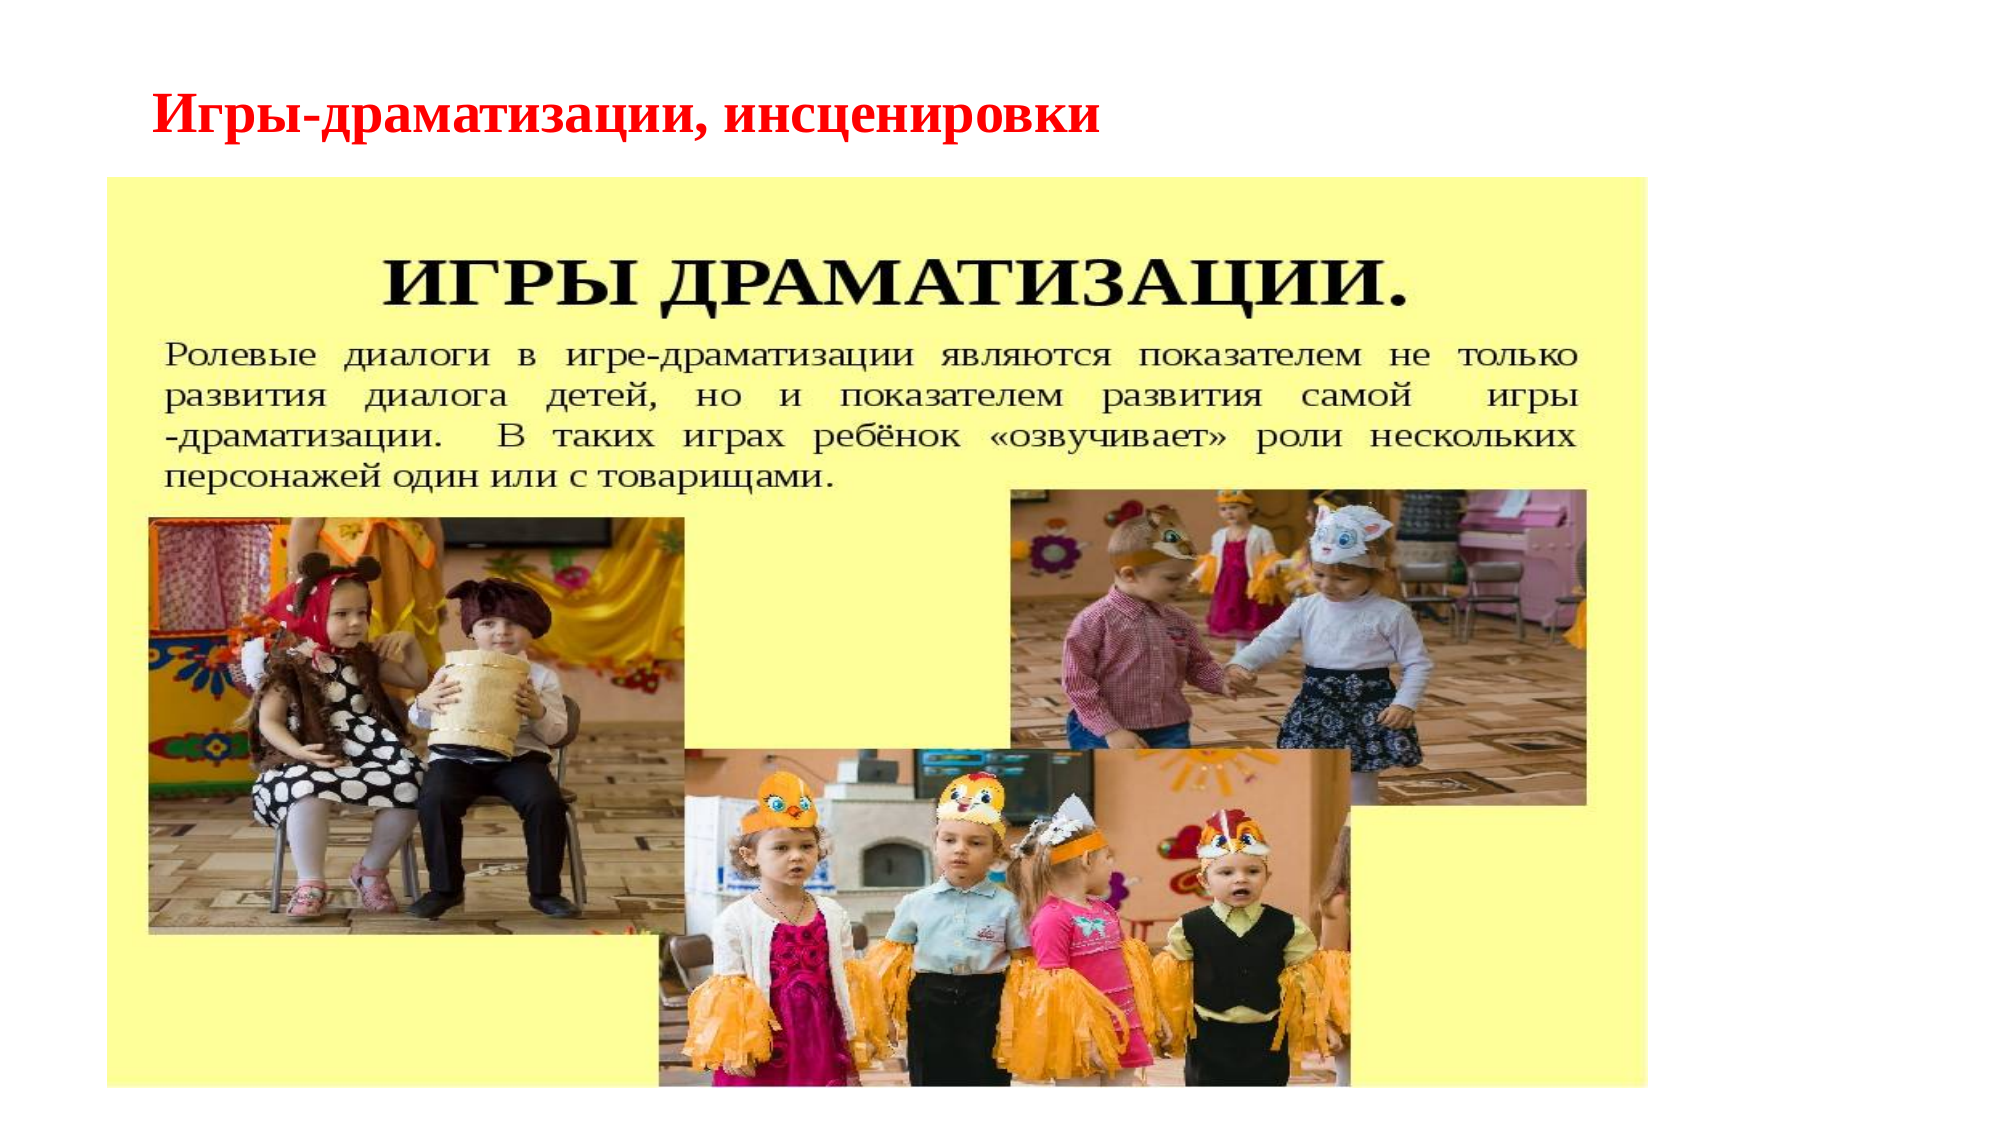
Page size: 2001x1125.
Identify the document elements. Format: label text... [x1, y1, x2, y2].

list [107, 177, 1648, 1088]
title Игры-драматизации, инсценировки [137, 59, 1863, 278]
